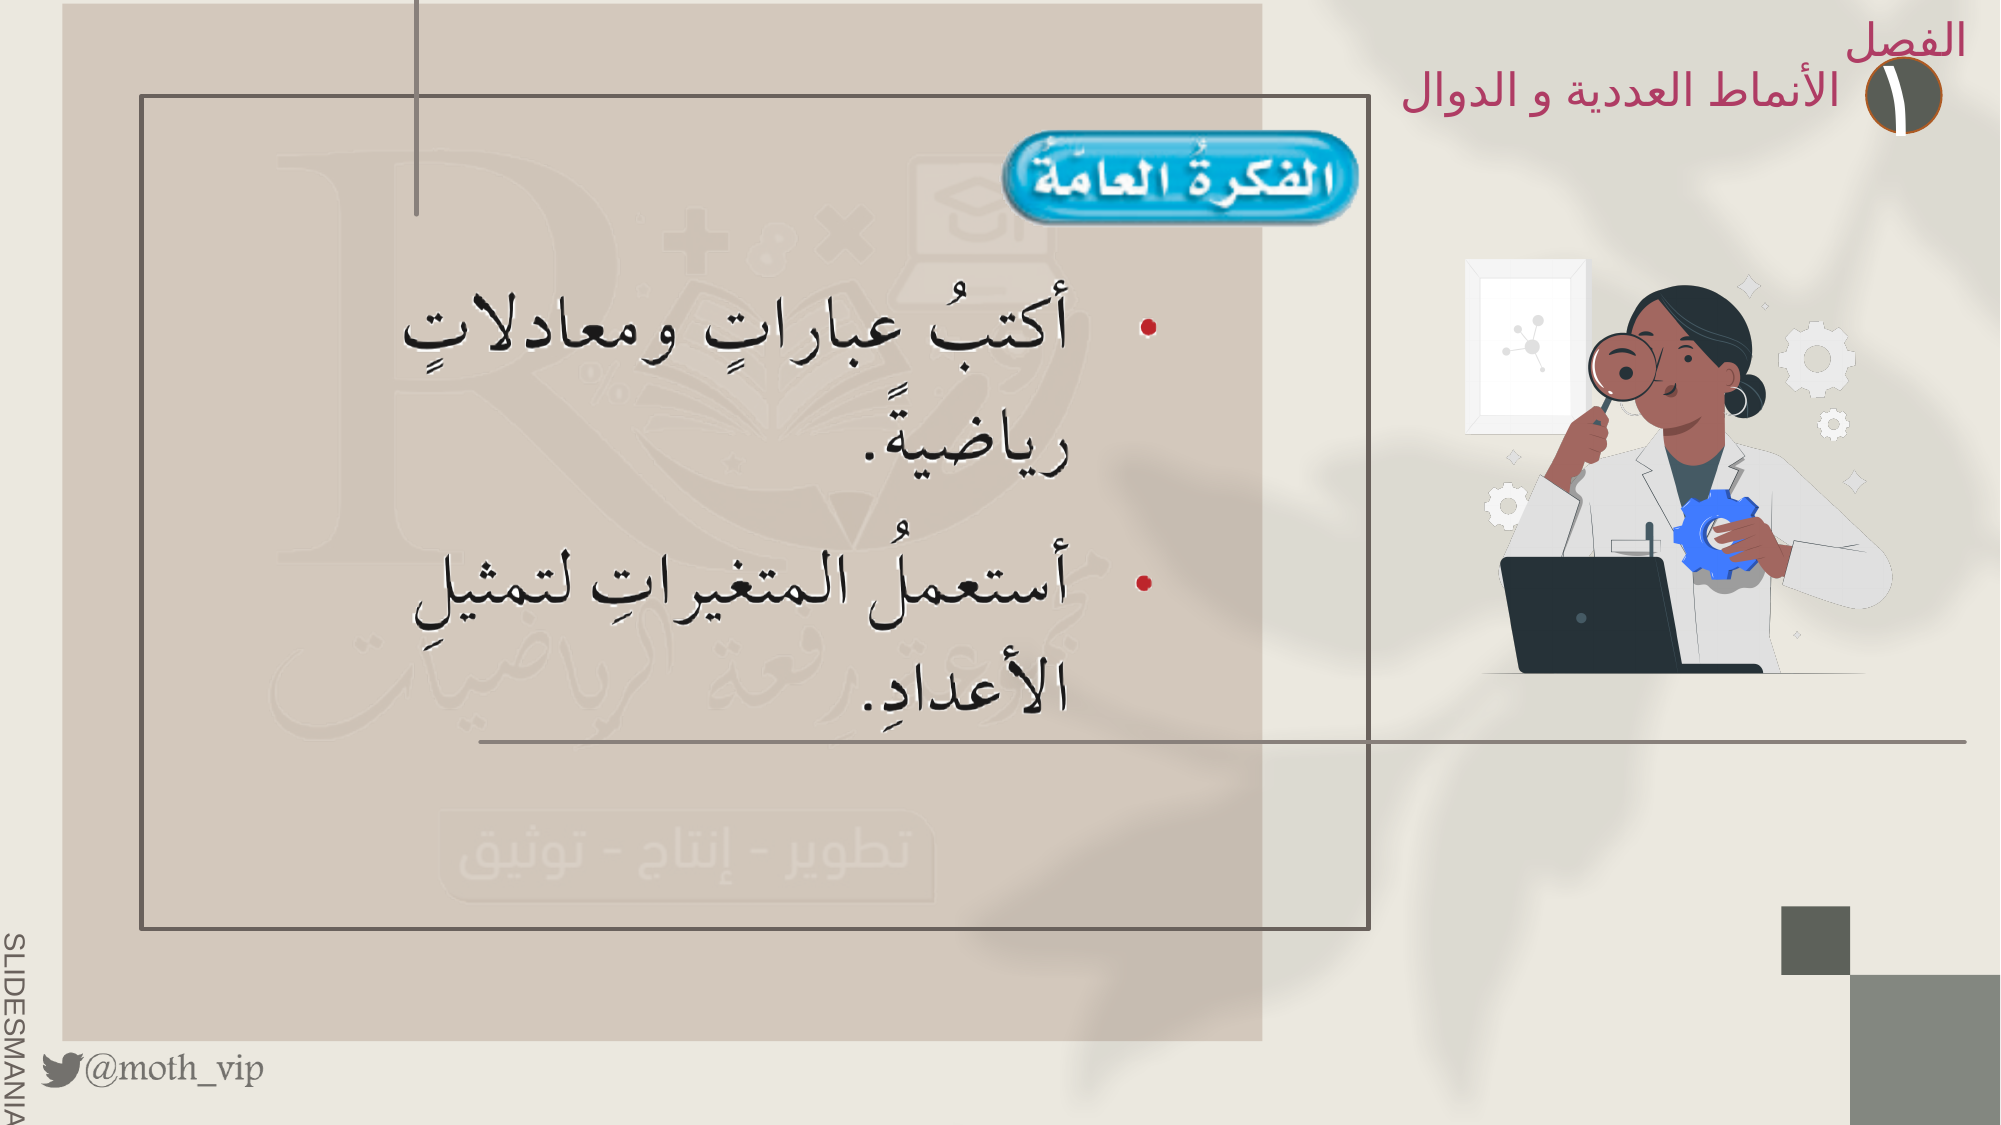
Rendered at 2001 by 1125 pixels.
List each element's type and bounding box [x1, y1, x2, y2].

picture [365, 516, 1209, 741]
picture [968, 105, 1382, 244]
picture [365, 249, 1209, 485]
picture [1428, 216, 1926, 713]
text_box [1344, 8, 2000, 150]
picture [1017, 135, 1330, 208]
